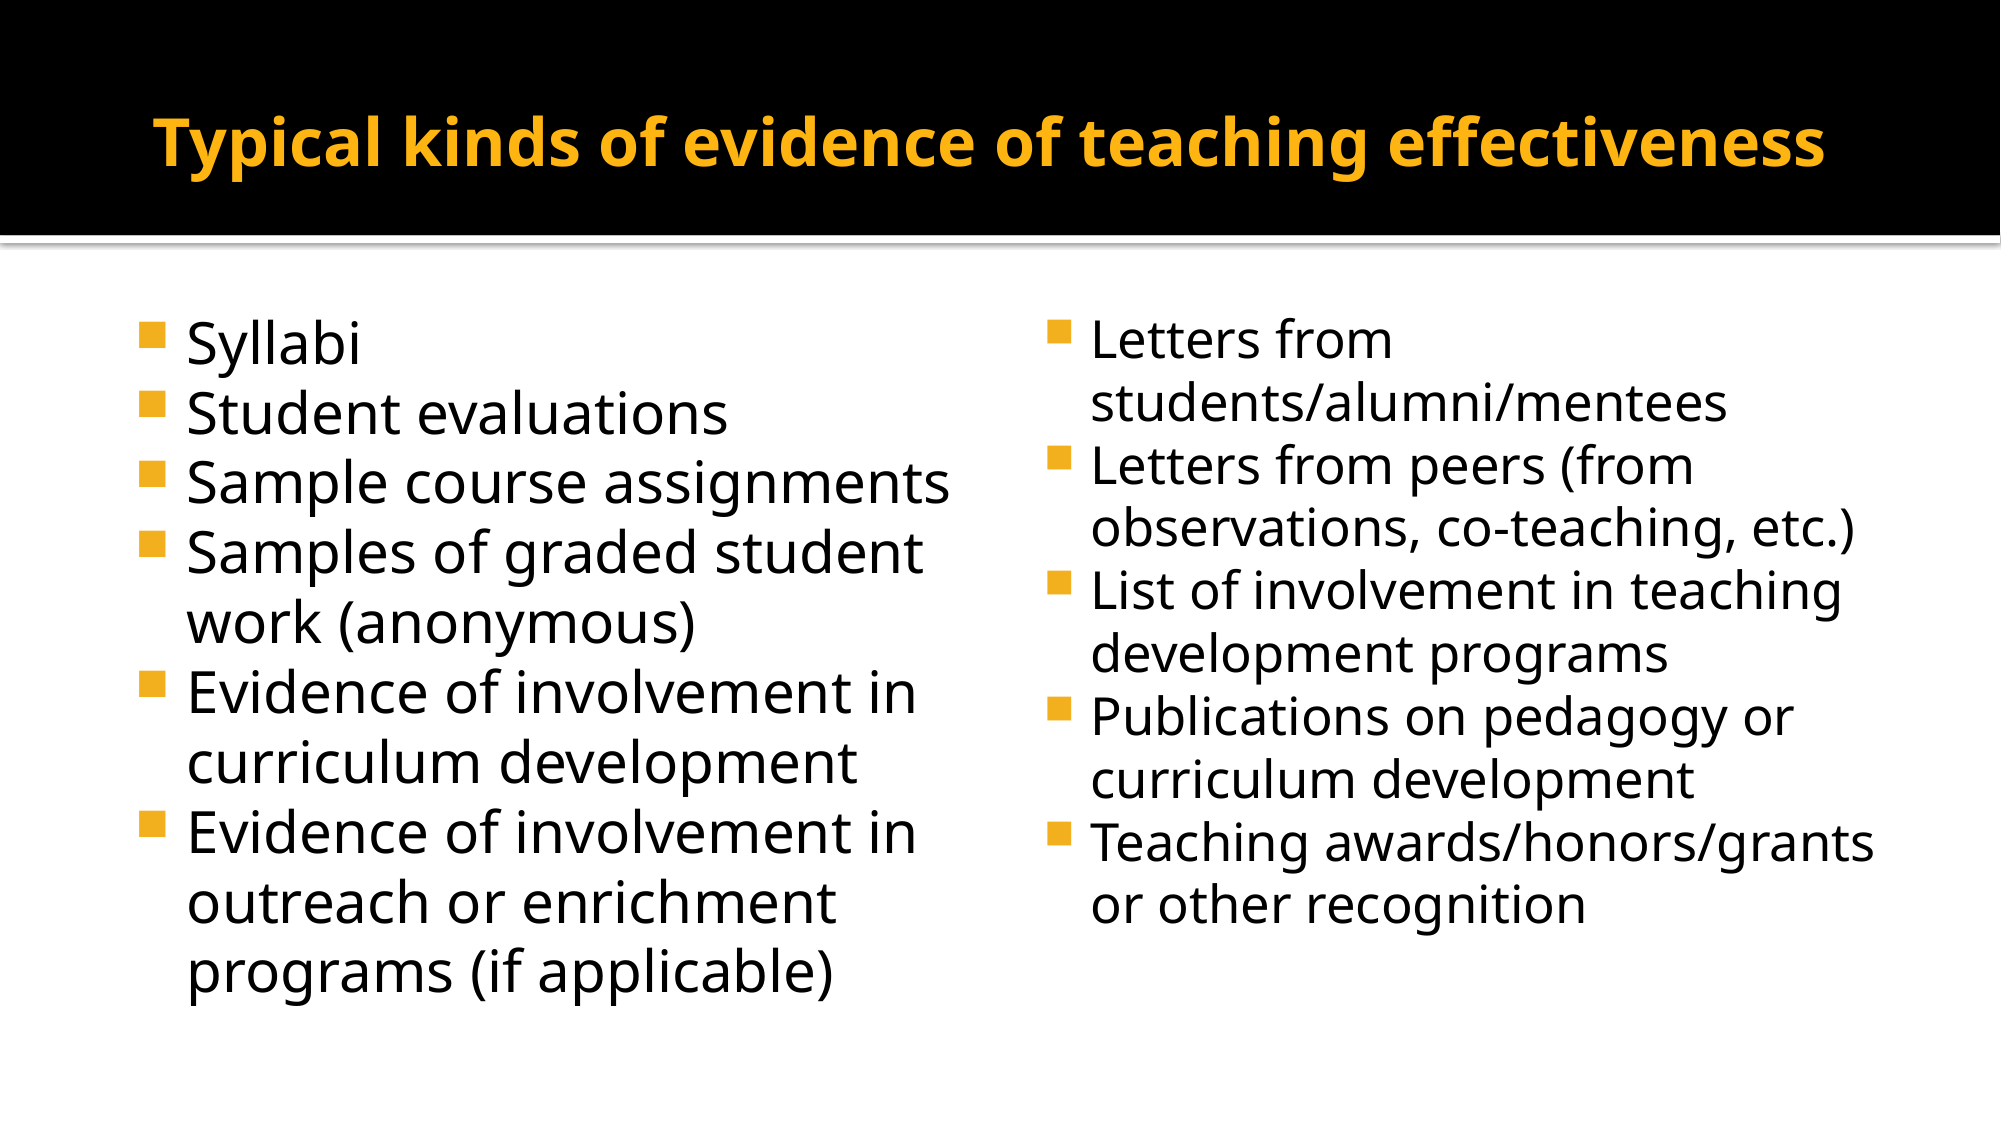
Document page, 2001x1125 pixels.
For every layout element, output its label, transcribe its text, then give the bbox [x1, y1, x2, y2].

title Typical kinds of evidence of teaching effectiveness [137, 59, 1863, 220]
list Syllabi Student evaluations Sample course assignments Samples of graded student work (anonymous) Evidence of involvement in curriculum development Evidence of involvement in outreach or enrichment programs (if applicable) [99, 291, 984, 1050]
list Letters from students/alumni/mentees Letters from peers (from observations, co-teaching, etc.) List of involvement in teaching development programs Publications on pedagogy or curriculum development Teaching awards/honors/grants or other recognition [1016, 291, 1900, 1050]
